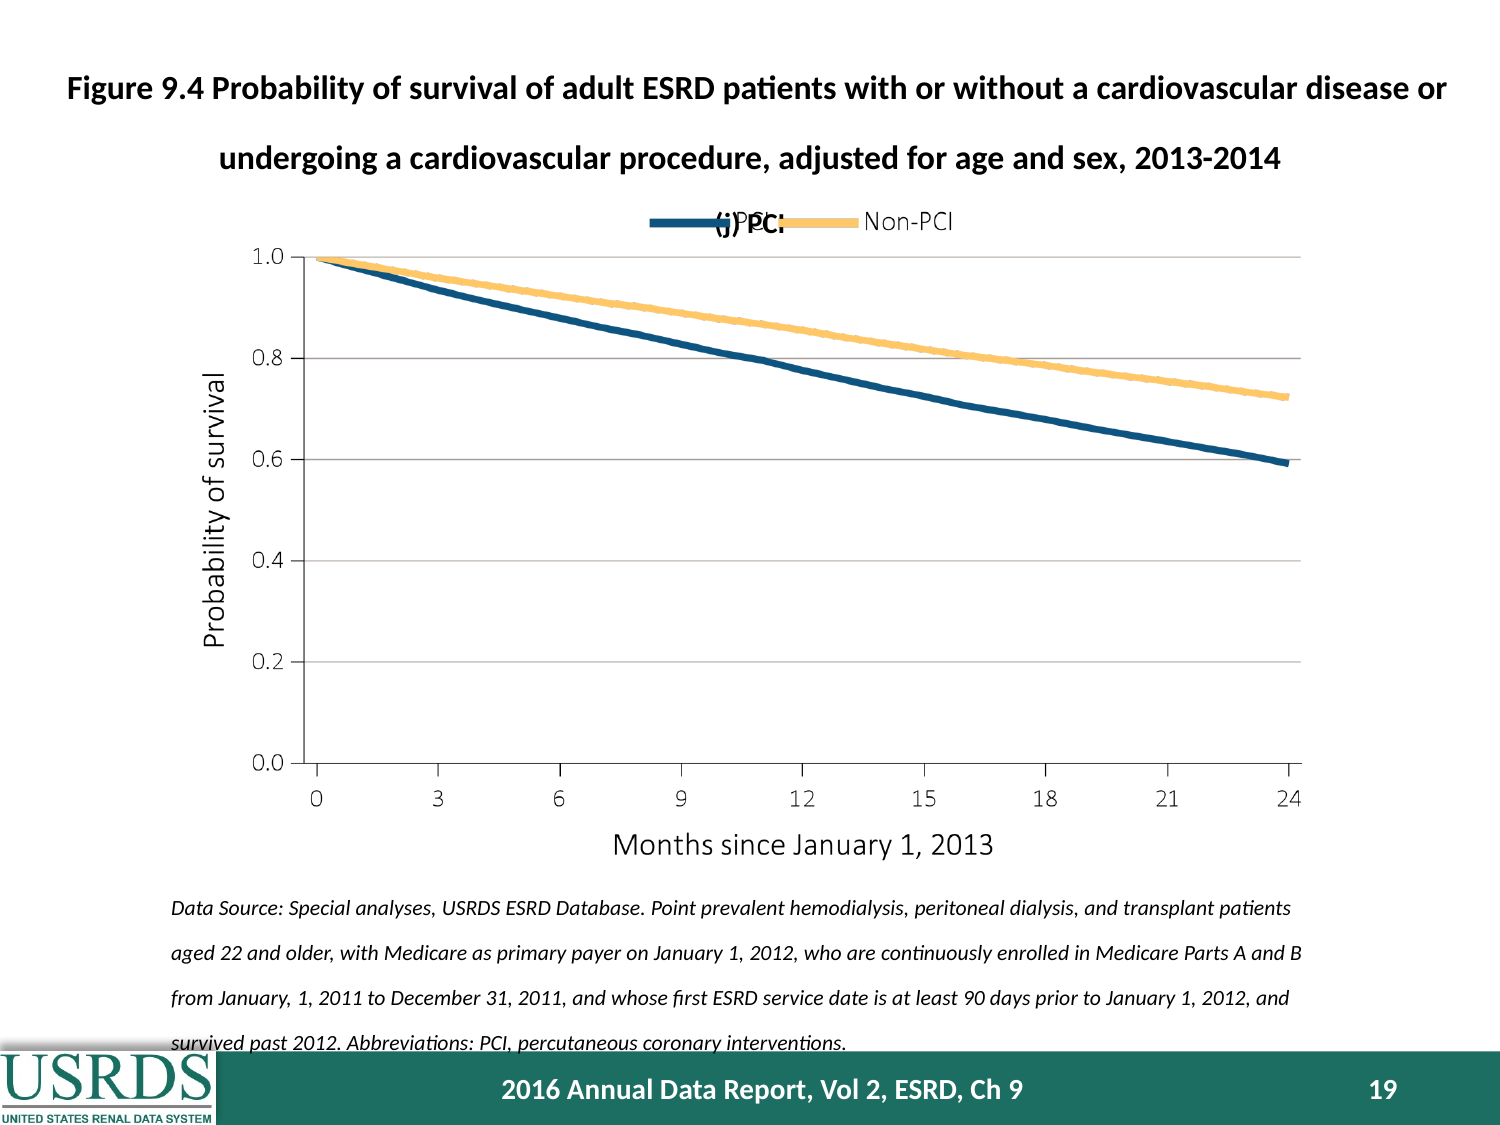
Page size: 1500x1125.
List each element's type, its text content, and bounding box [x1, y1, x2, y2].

slide_number 19 [1262, 1062, 1413, 1108]
text_box Data Source: Special analyses, USRDS ESRD Database. Point prevalent hemodialysis, peritoneal dialysis, and transplant patients aged 22 and older, with Medicare as primary payer on January 1, 2012, who are continuously enrolled in Medicare Parts A and B from January, 1, 2011 to December 31, 2011, and whose first ESRD service date is at least 90 days prior to January 1, 2012, and survived past 2012. Abbreviations: PCI, percutaneous coronary interventions. [156, 881, 1344, 1077]
picture [0, 1051, 216, 1125]
footer 2016 Annual Data Report, Vol 2, ESRD, Ch 9 [474, 1077, 1050, 1113]
picture [185, 199, 1311, 876]
text_box Figure 9.4 Probability of survival of adult ESRD patients with or without a cardiovascular disease or undergoing a cardiovascular procedure, adjusted for age and sex, 2013-2014 (j) PCI [0, 51, 1500, 267]
